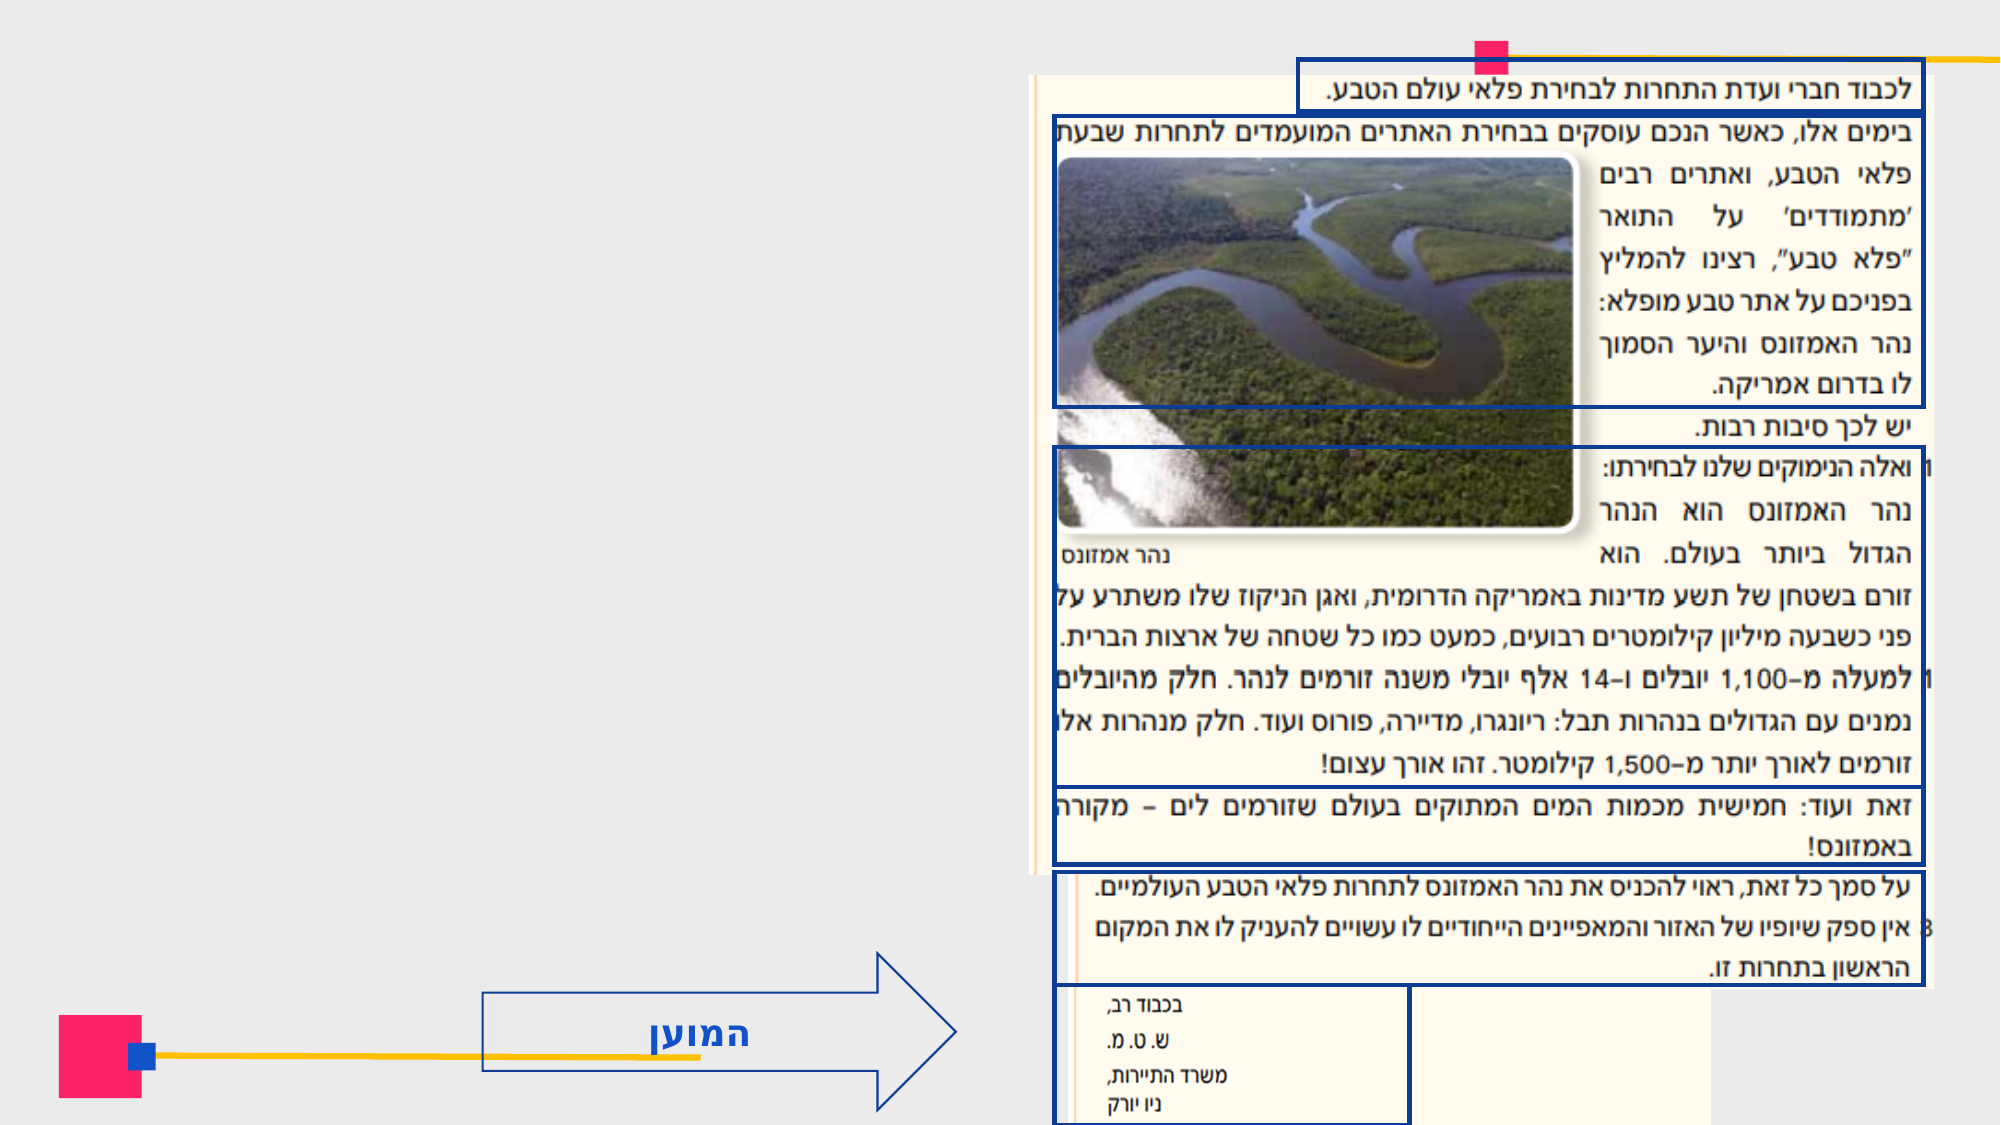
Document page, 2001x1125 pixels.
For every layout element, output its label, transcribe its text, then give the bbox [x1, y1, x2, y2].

text_box [1297, 58, 1924, 75]
text_box [1054, 875, 1067, 984]
text_box המוען [481, 950, 958, 1113]
text_box [1054, 984, 1067, 1125]
picture [1028, 75, 1935, 1125]
